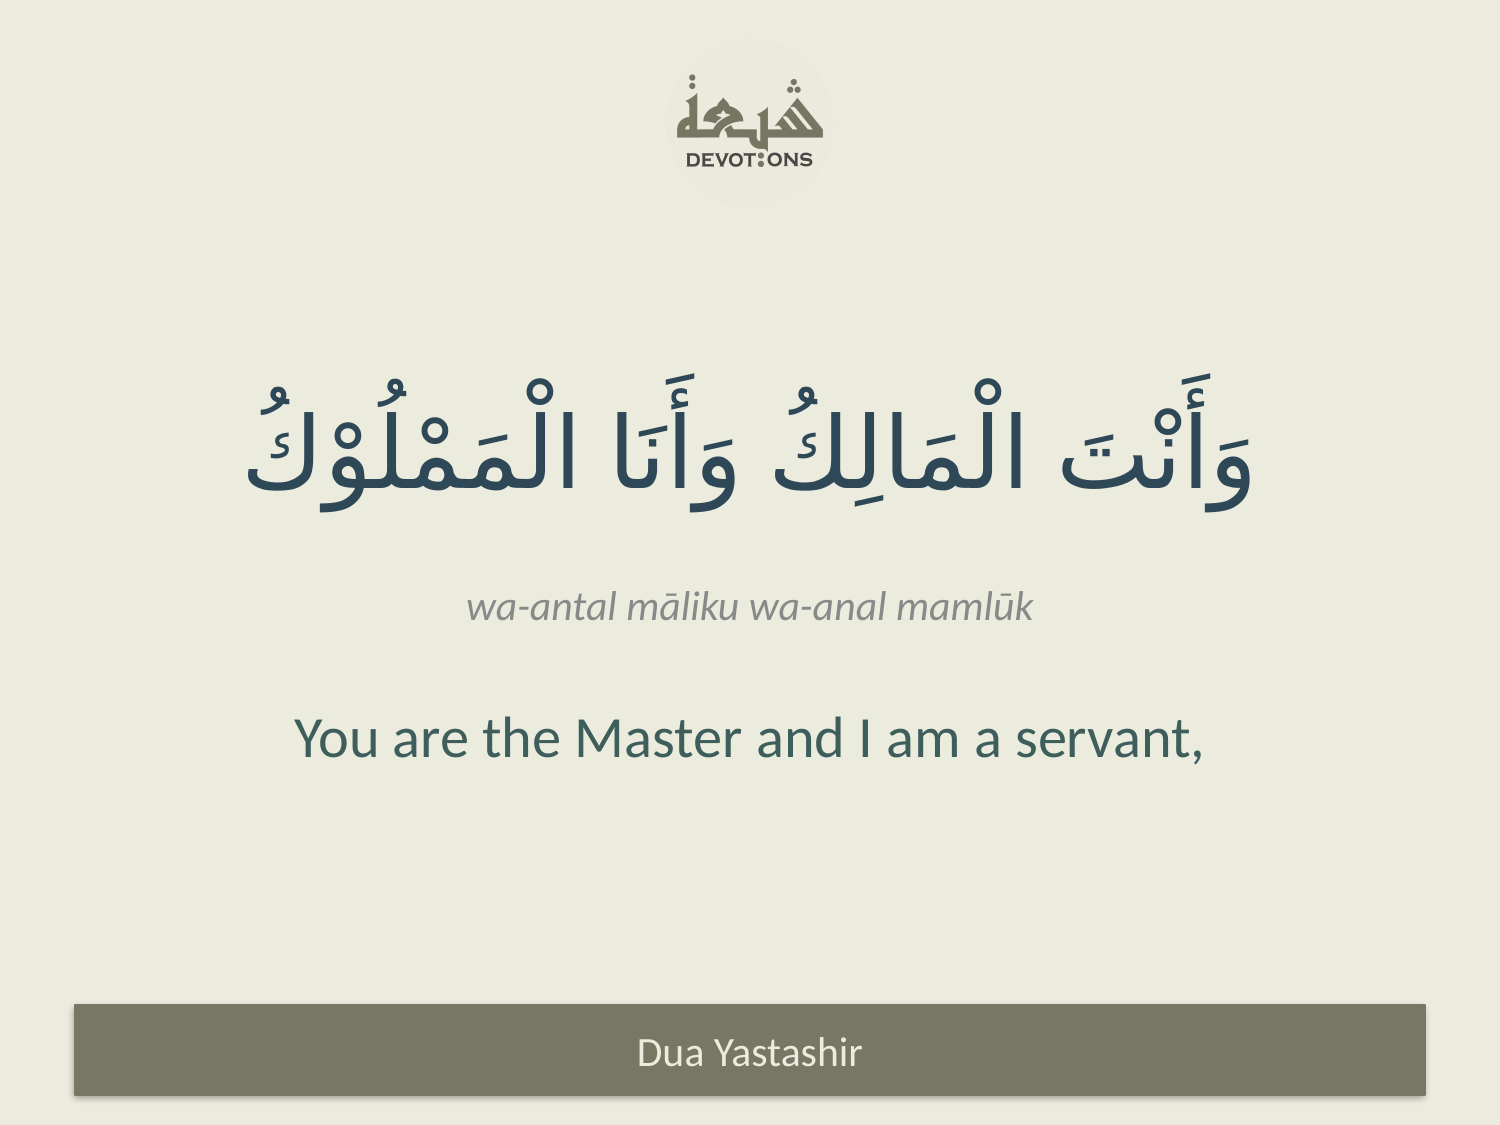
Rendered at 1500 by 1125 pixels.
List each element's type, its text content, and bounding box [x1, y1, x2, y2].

picture [656, 29, 844, 218]
text_box [74, 1004, 1426, 1096]
text_box وَأَنْتَ الْمَالِكُ وَأَنَا الْمَمْلُوْكُ wa-antal māliku wa-anal mamlūk You are the Master and I am a servant, [74, 381, 1425, 776]
text_box Dua Yastashir [621, 1017, 878, 1083]
